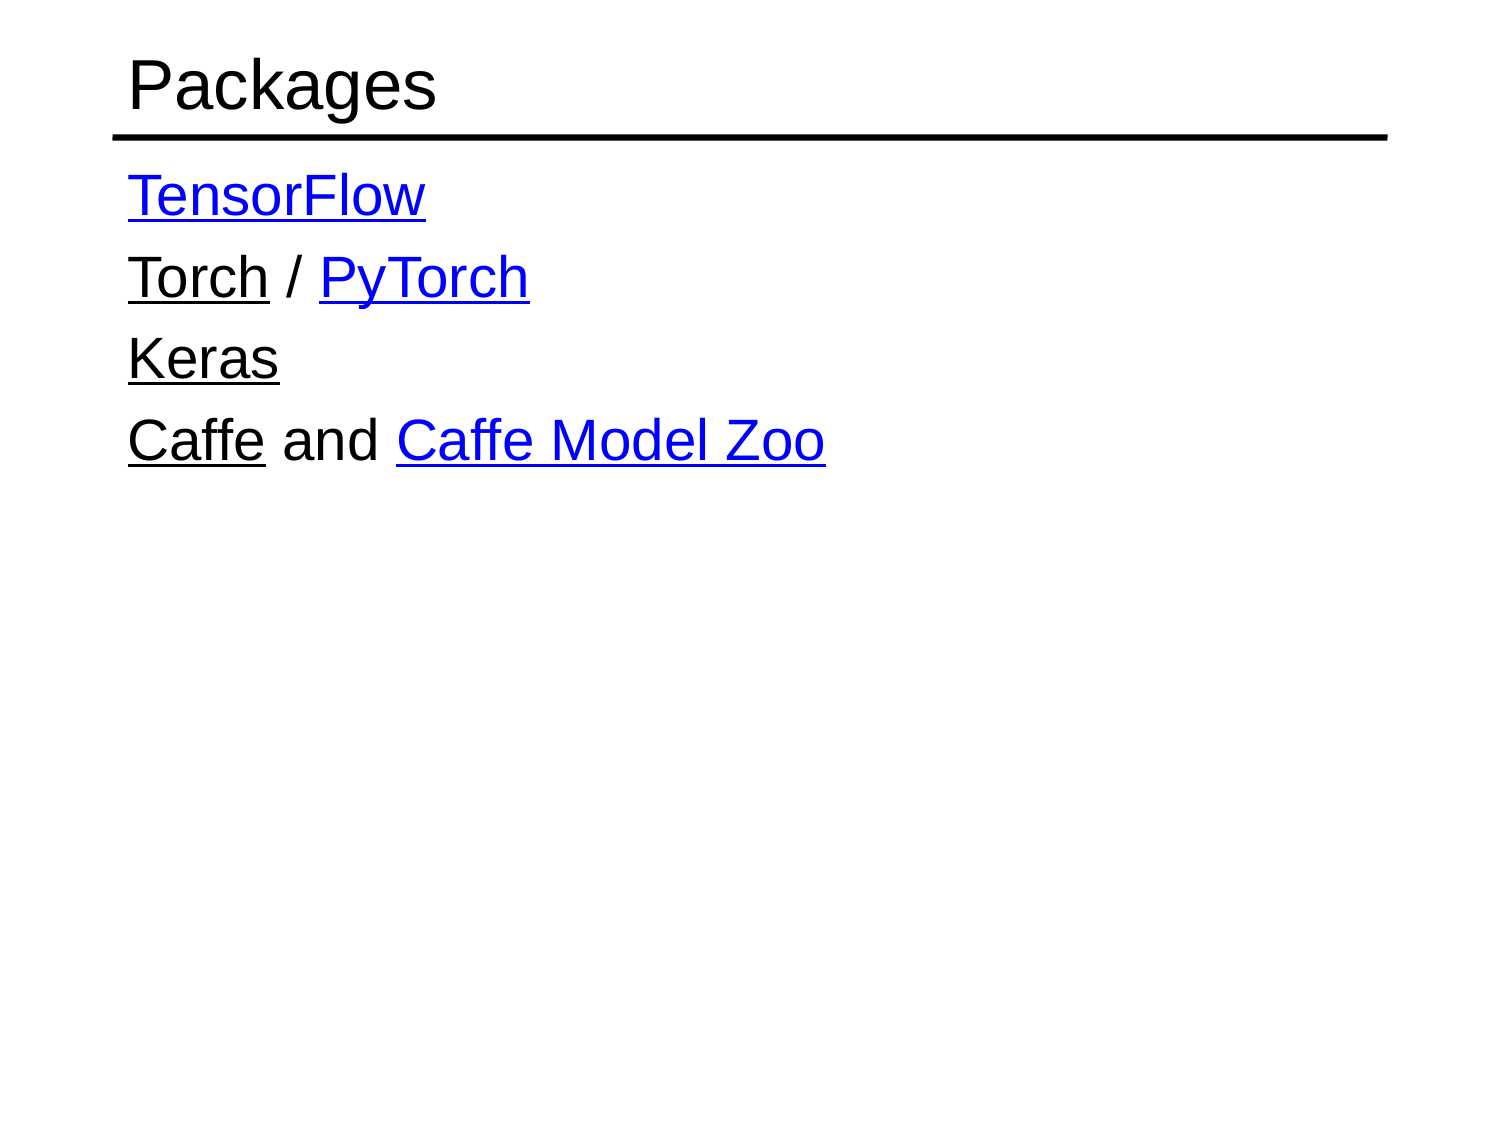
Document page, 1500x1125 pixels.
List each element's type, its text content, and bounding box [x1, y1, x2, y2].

title Packages [112, 12, 1388, 149]
list TensorFlow Torch / PyTorch Keras Caffe and Caffe Model Zoo [112, 149, 1388, 1013]
